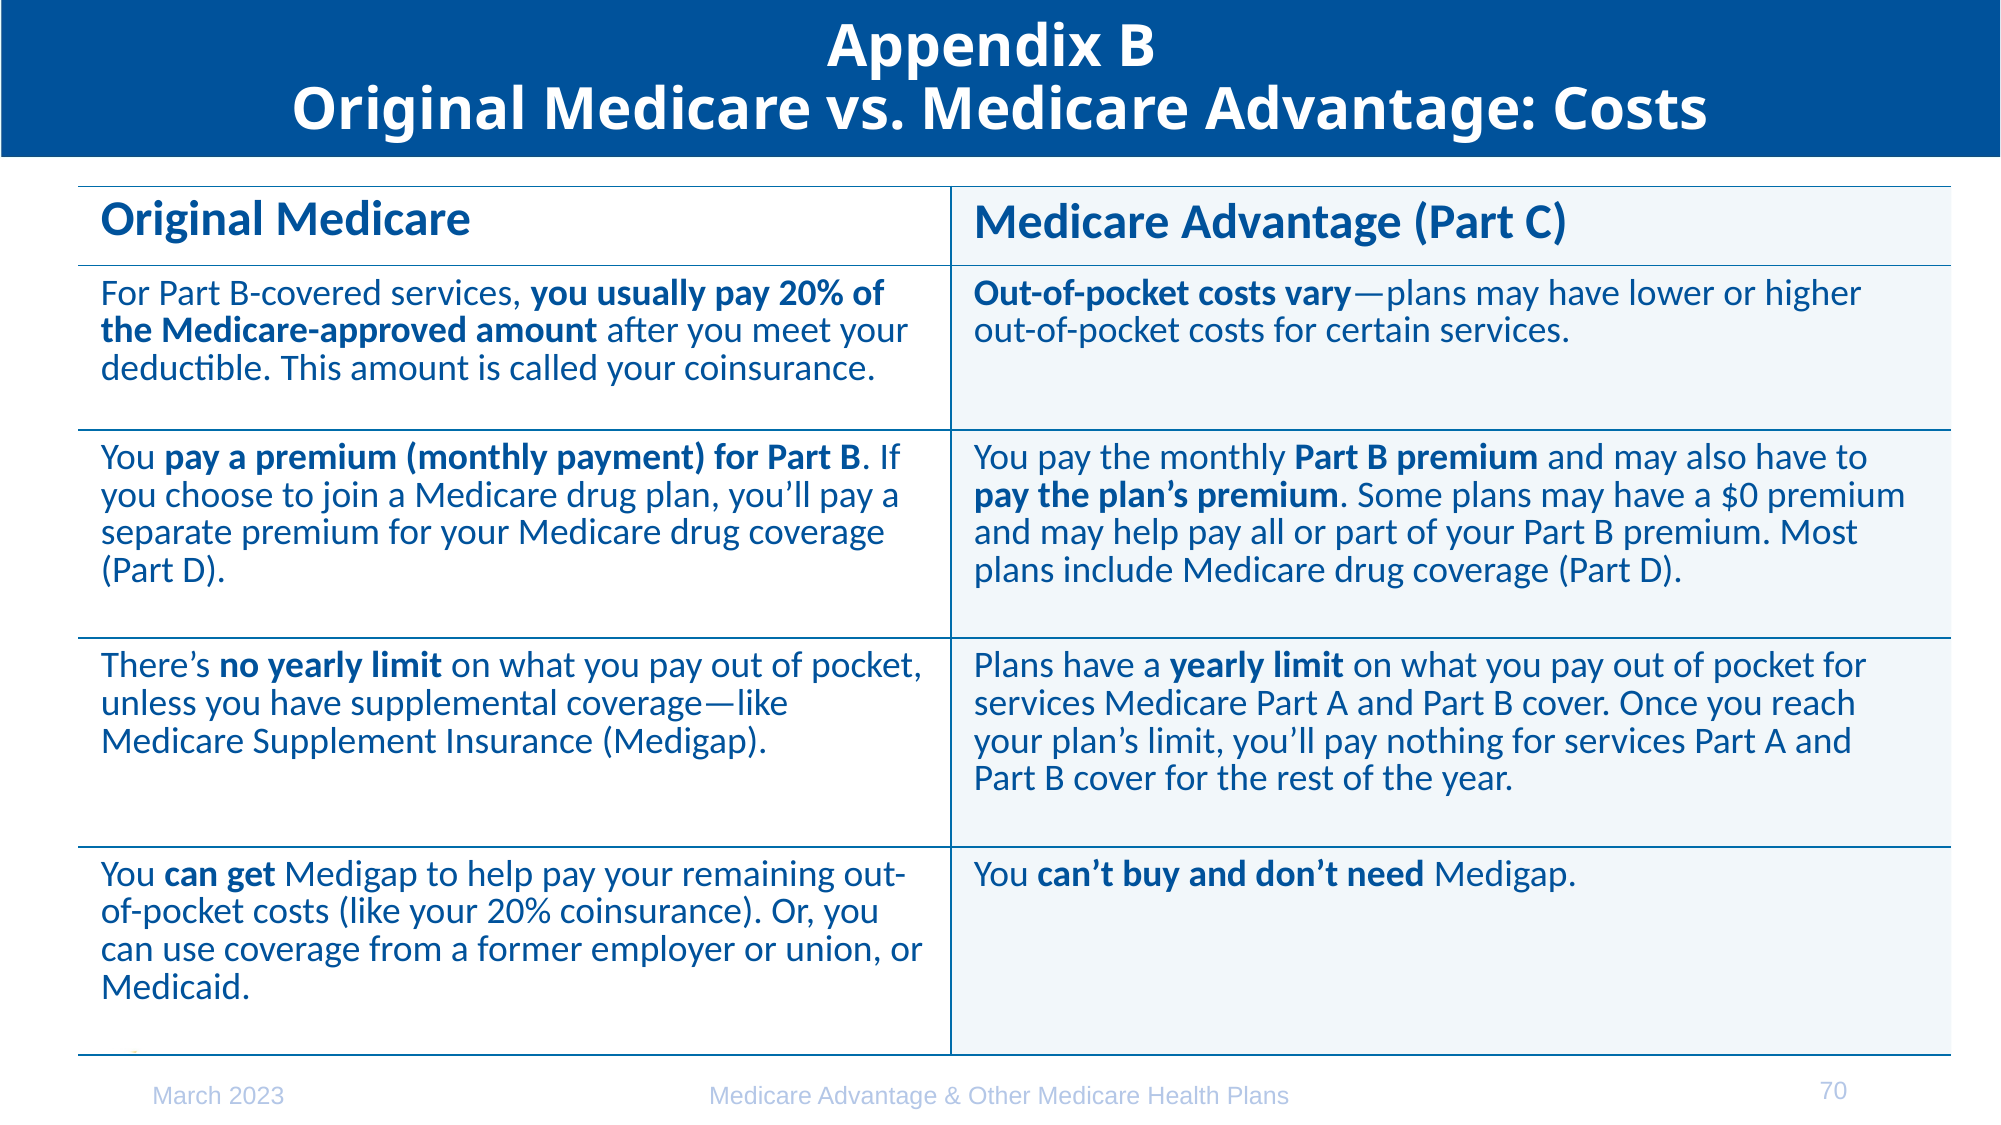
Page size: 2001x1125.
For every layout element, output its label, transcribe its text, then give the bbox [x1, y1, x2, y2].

table_cell For Part B-covered services, you usually pay 20% of the Medicare-approved amount after you meet your deductible. This amount is called your coinsurance. [78, 266, 950, 429]
picture [0, 0, 2001, 1125]
table_cell You pay a premium (monthly payment) for Part B. If you choose to join a Medicare drug plan, you’ll pay a separate premium for your Medicare drug coverage (Part D). [78, 431, 950, 637]
table_cell You can get Medigap to help pay your remaining out-of-pocket costs (like your 20% coinsurance). Or, you can use coverage from a former employer or union, or Medicaid. [78, 848, 950, 1054]
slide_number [137, 1065, 588, 1125]
slide_number 70 [1412, 1059, 1863, 1120]
footer Medicare Advantage & Other Medicare Health Plans [662, 1065, 1338, 1125]
table_header Original Medicare [78, 187, 950, 265]
title Appendix B Original Medicare vs. Medicare Advantage: Costs [0, 1, 2000, 157]
table_cell There’s no yearly limit on what you pay out of pocket, unless you have supplemental coverage—like Medicare Supplement Insurance (Medigap). [78, 639, 950, 846]
table_cell You pay the monthly Part B premium and may also have to pay the plan’s premium. Some plans may have a $0 premium and may help pay all or part of your Part B premium. Most plans include Medicare drug coverage (Part D). [952, 431, 1951, 637]
table_cell Plans have a yearly limit on what you pay out of pocket for services Medicare Part A and Part B cover. Once you reach your plan’s limit, you’ll pay nothing for services Part A and Part B cover for the rest of the year. [952, 639, 1951, 846]
table_cell Out-of-pocket costs vary—plans may have lower or higher out-of-pocket costs for certain services. [952, 266, 1951, 429]
table_cell You can’t buy and don’t need Medigap. [952, 848, 1951, 1054]
table_header Medicare Advantage (Part C) [952, 187, 1951, 265]
